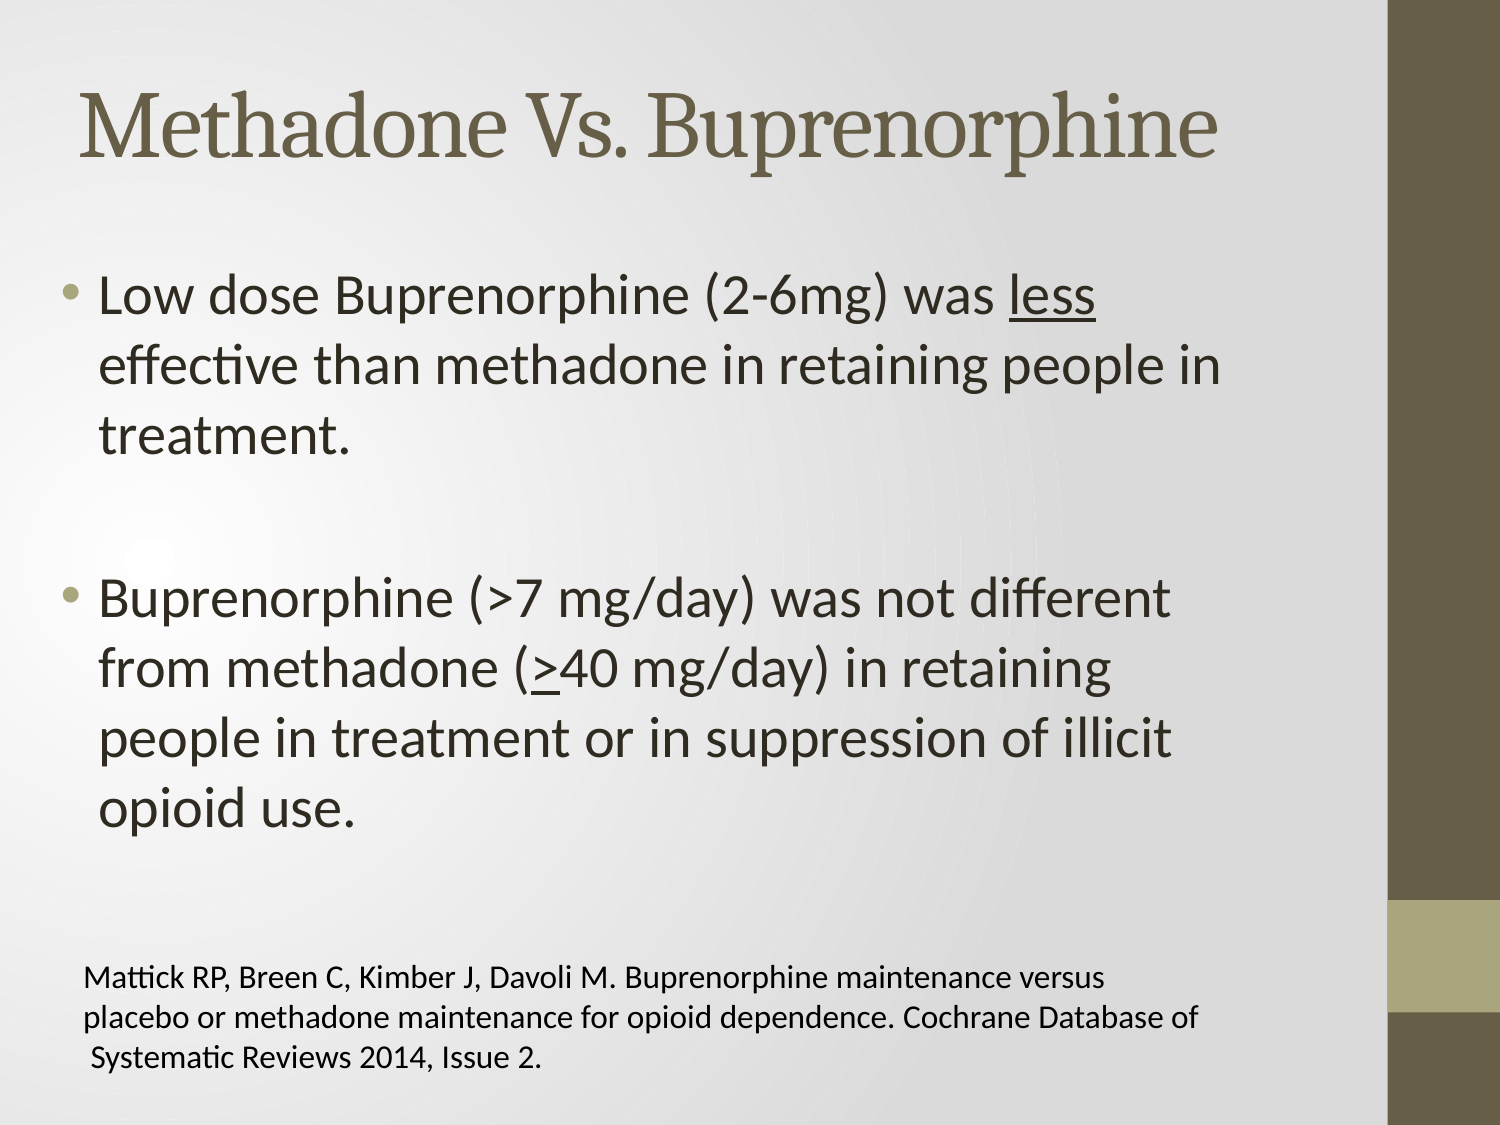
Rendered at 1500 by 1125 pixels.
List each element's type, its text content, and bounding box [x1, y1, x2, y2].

list Low dose Buprenorphine (2-6mg) was less effective than methadone in retaining people in treatment. Buprenorphine (>7 mg/day) was not different from methadone (>40 mg/day) in retaining people in treatment or in suppression of illicit opioid use. [26, 249, 1257, 1037]
title Methadone Vs. Buprenorphine [62, 24, 1293, 213]
text_box Mattick RP, Breen C, Kimber J, Davoli M. Buprenorphine maintenance versus placebo or methadone maintenance for opioid dependence. Cochrane Database of Systematic Reviews 2014, Issue 2. [68, 948, 1216, 1123]
